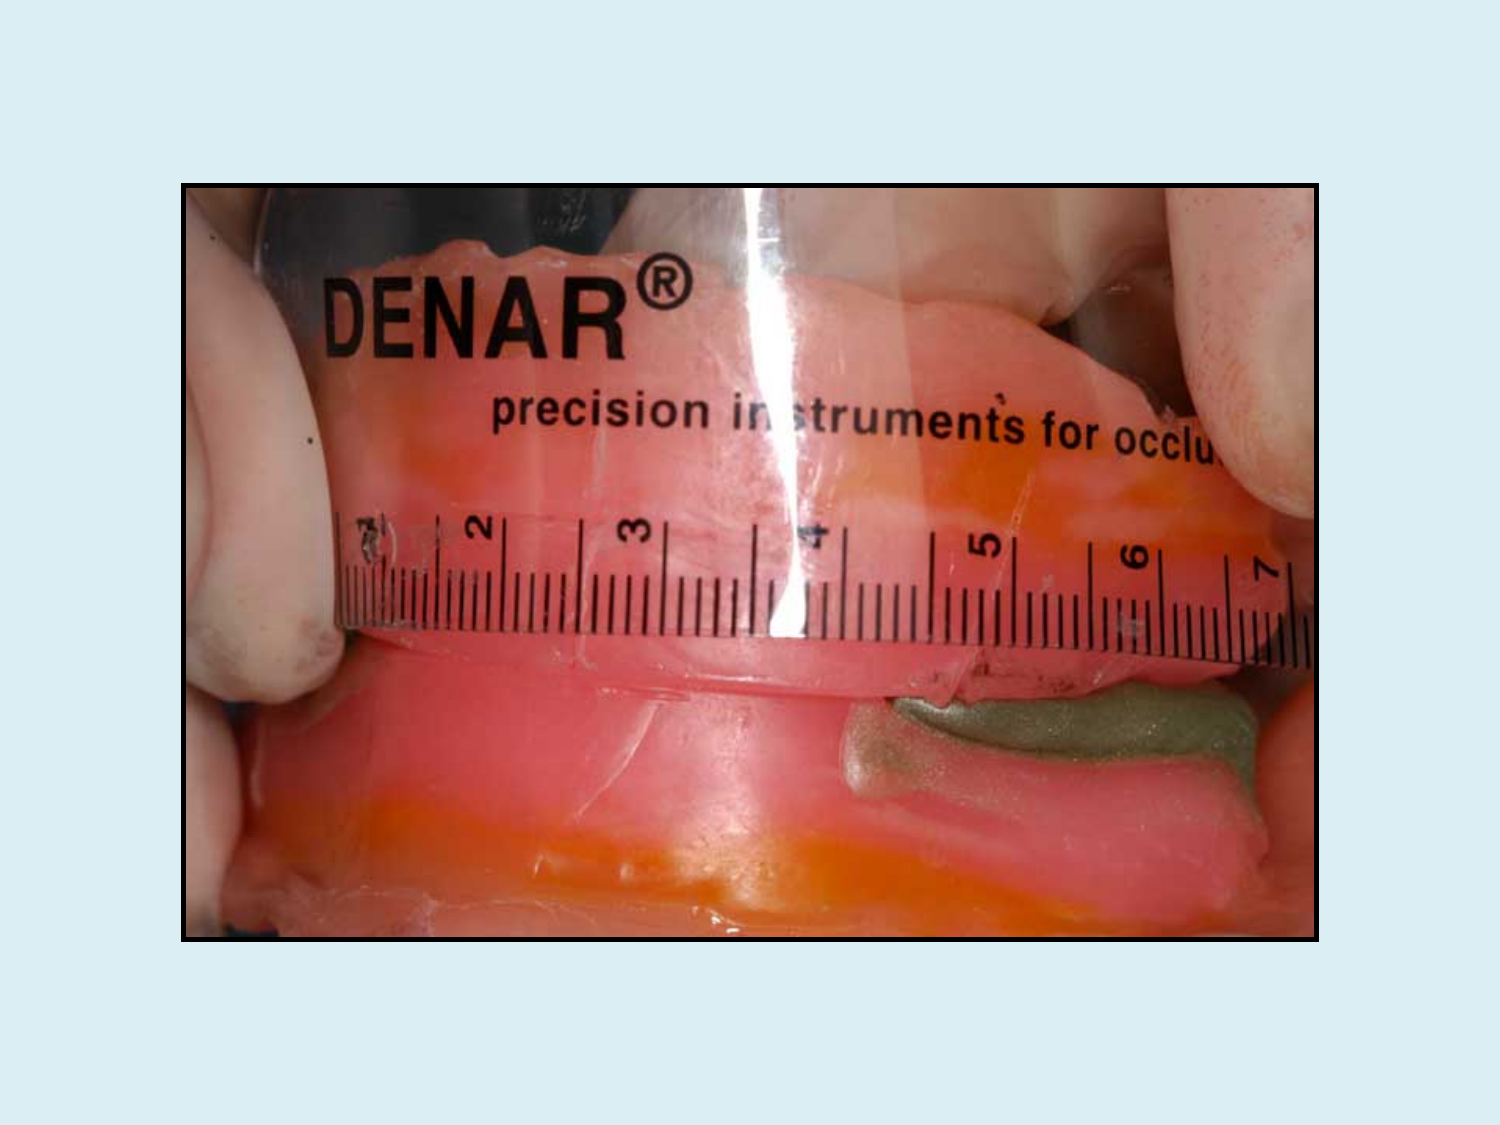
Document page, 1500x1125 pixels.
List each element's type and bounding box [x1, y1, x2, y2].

picture [185, 187, 1315, 938]
